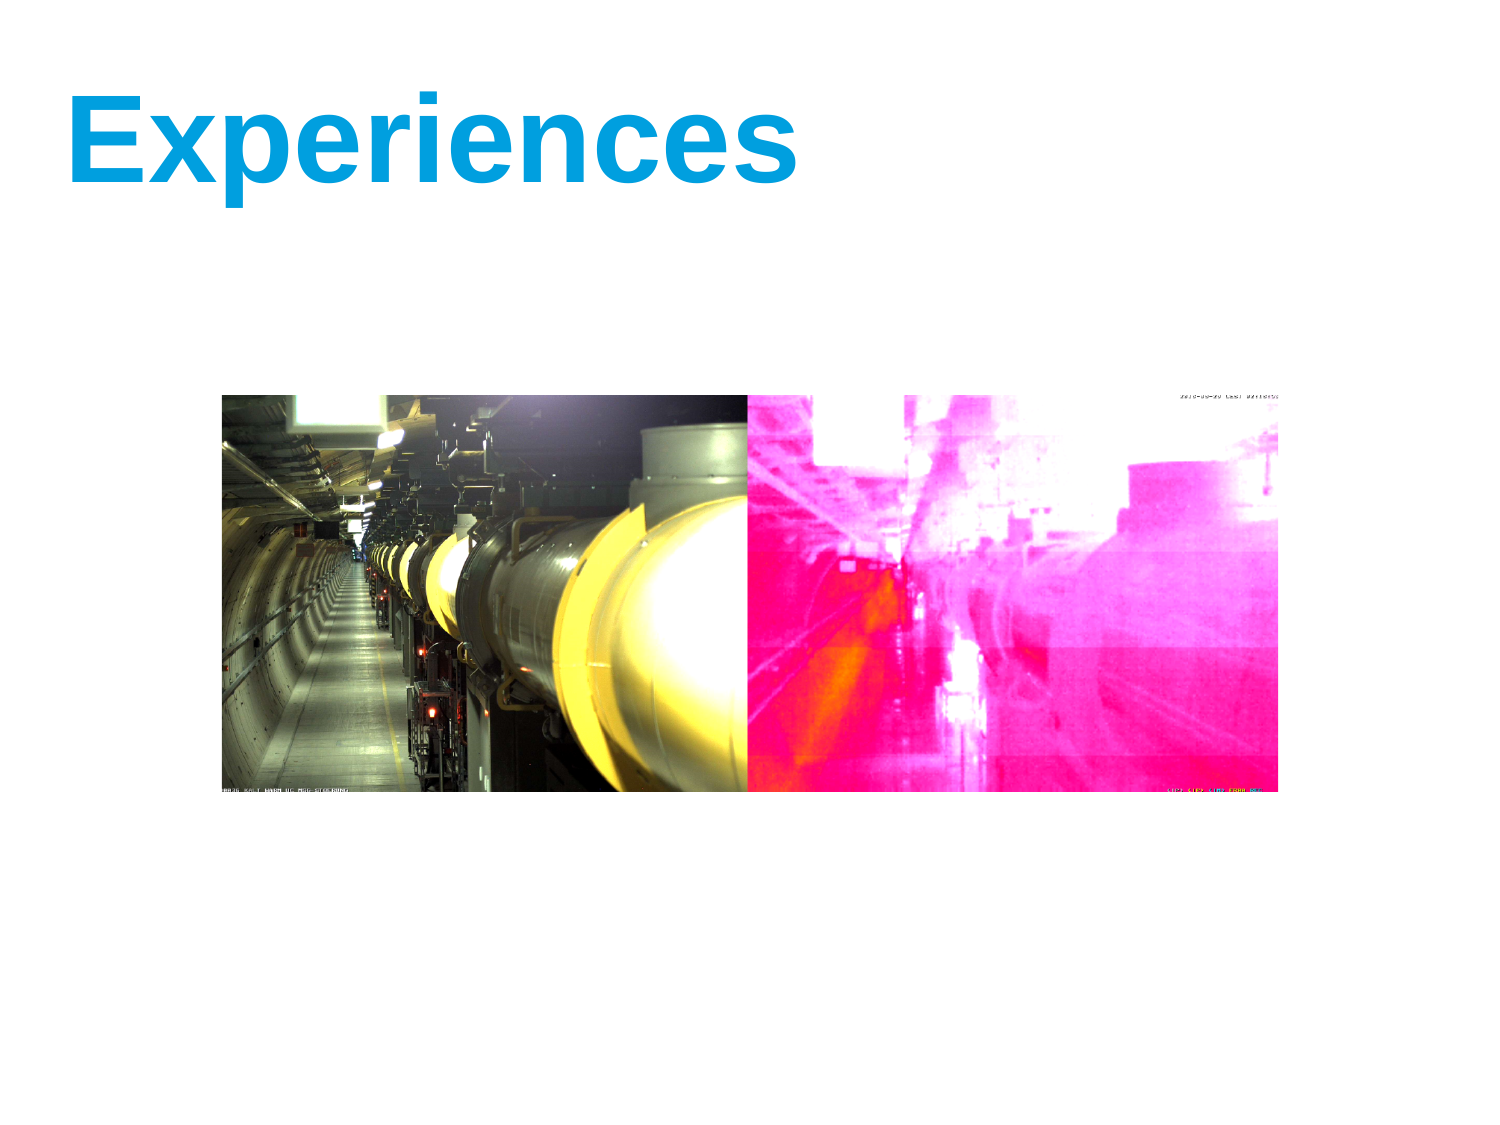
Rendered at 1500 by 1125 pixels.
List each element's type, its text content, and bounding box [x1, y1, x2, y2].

picture [221, 395, 1279, 792]
title Experiences [64, 57, 1436, 634]
